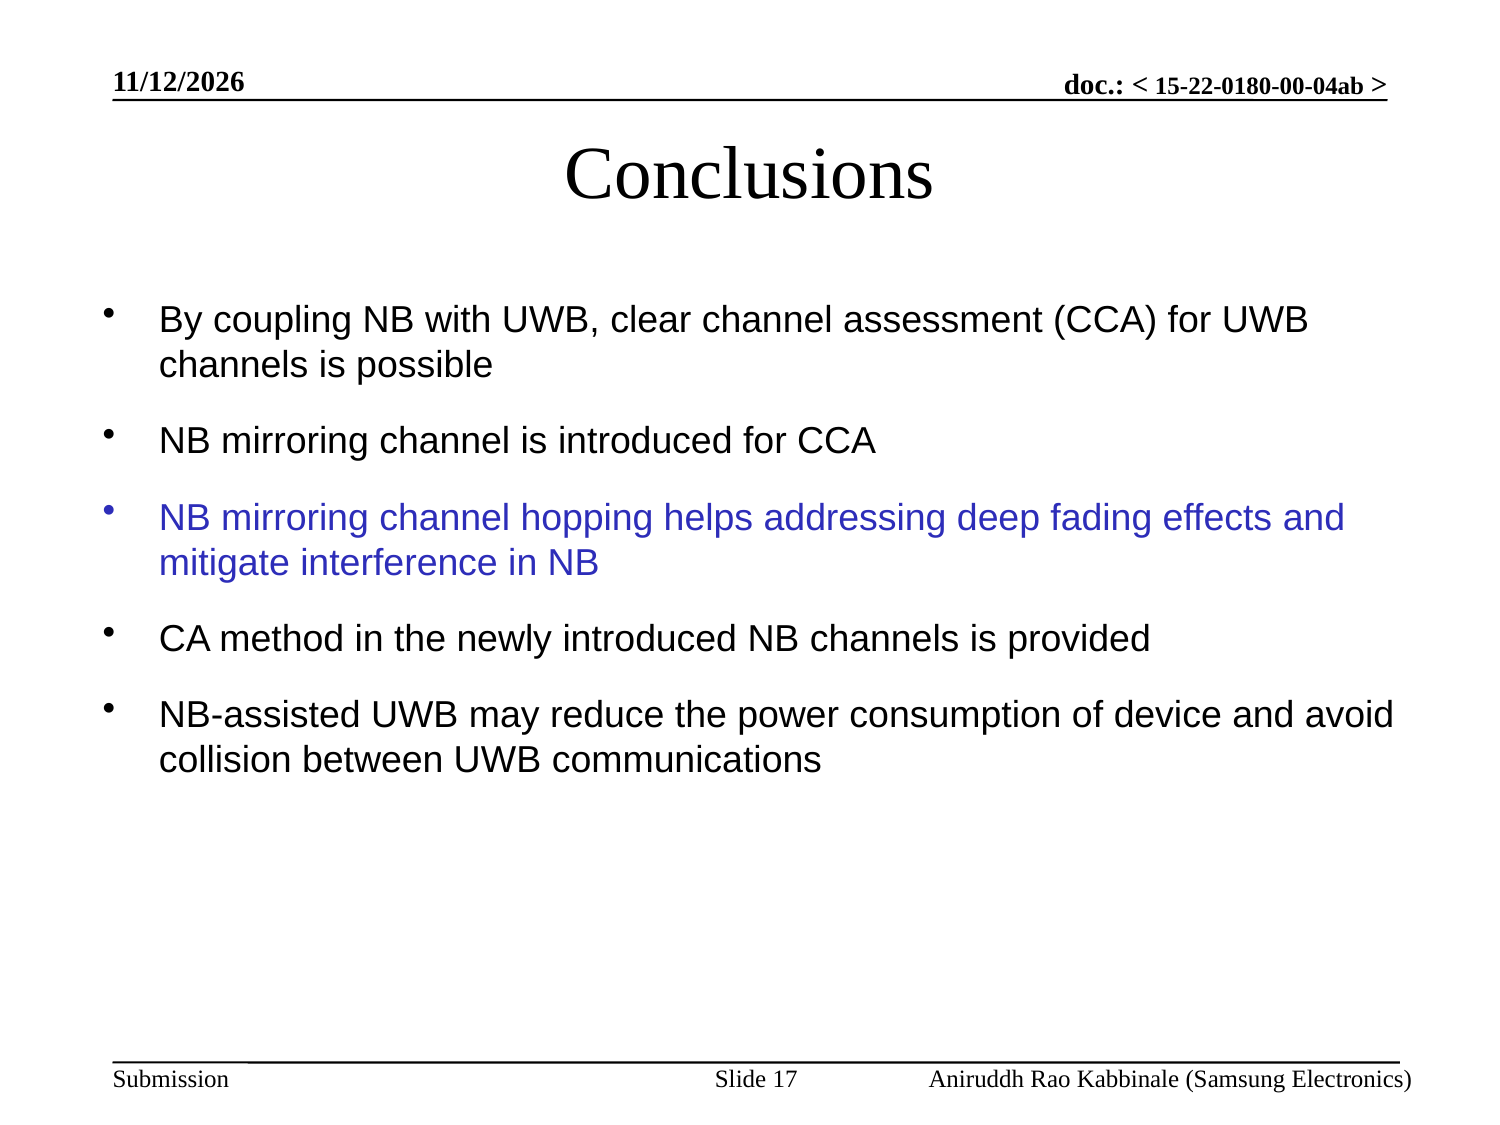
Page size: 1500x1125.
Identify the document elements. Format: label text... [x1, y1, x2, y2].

list By coupling NB with UWB, clear channel assessment (CCA) for UWB channels is possible NB mirroring channel is introduced for CCA NB mirroring channel hopping helps addressing deep fading effects and mitigate interference in NB CA method in the newly introduced NB channels is provided NB-assisted UWB may reduce the power consumption of device and avoid collision between UWB communications [87, 287, 1413, 1025]
slide_number Slide 17 [712, 1062, 800, 1093]
footer Aniruddh Rao Kabbinale (Samsung Electronics) [900, 1062, 1413, 1093]
title Conclusions [112, 112, 1388, 225]
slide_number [112, 62, 375, 98]
